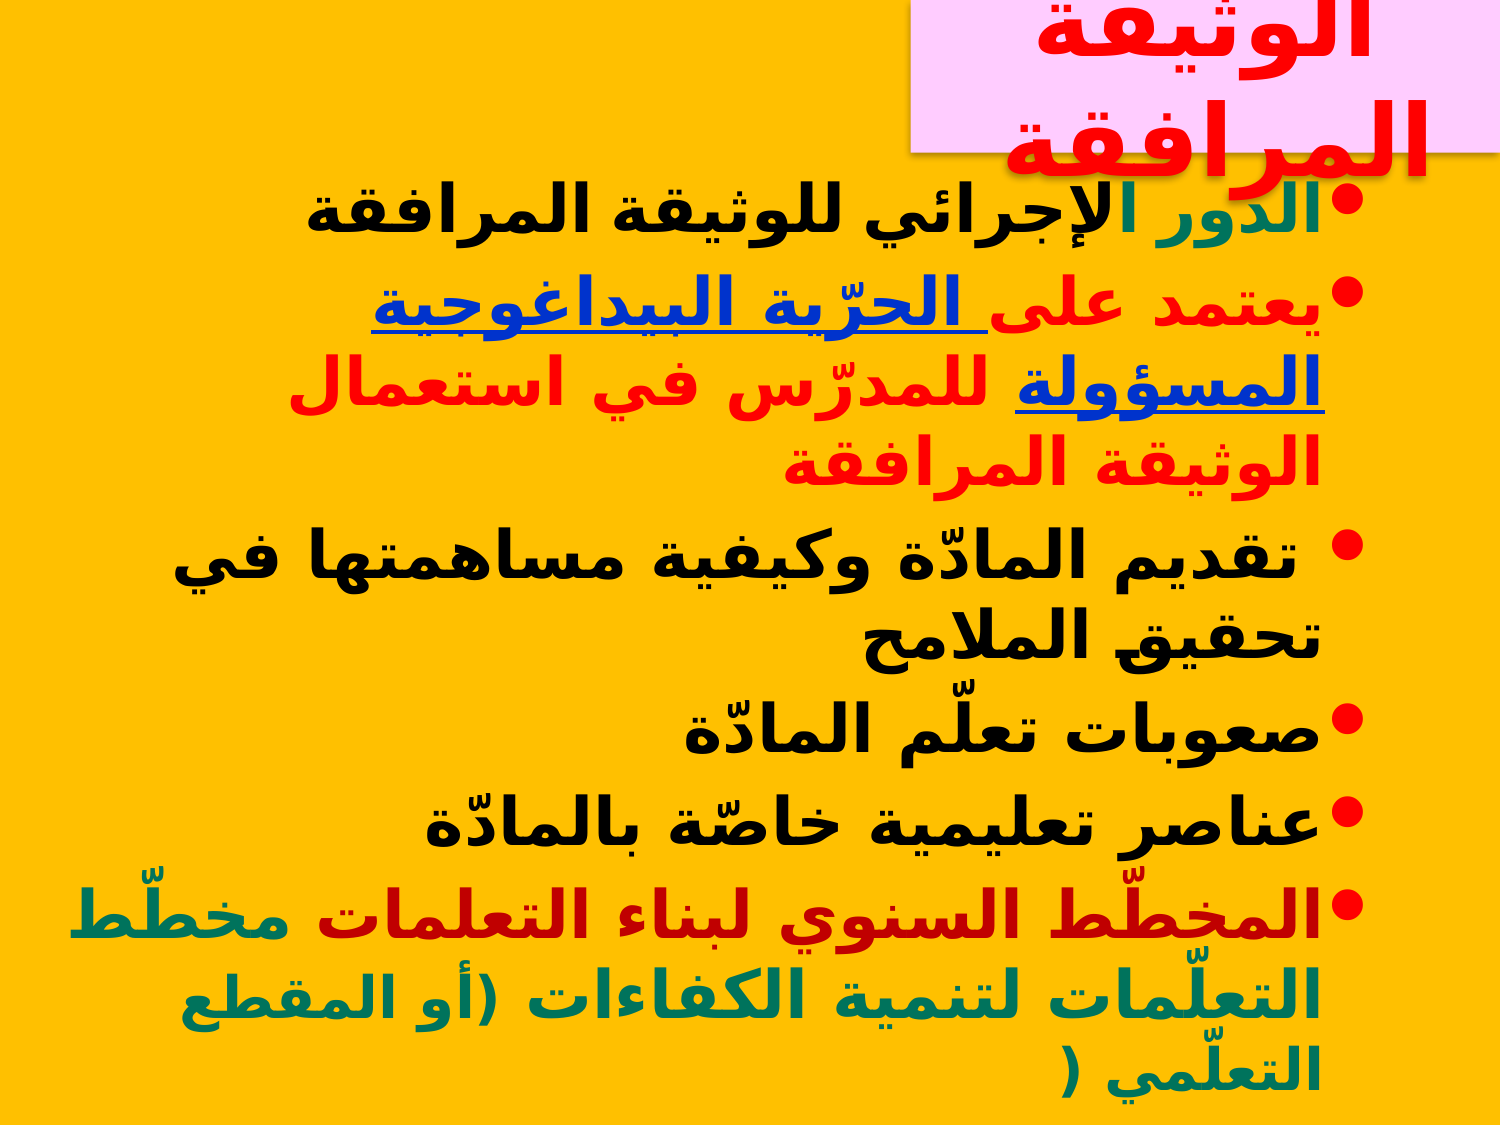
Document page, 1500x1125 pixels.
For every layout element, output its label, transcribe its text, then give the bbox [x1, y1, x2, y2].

title الوثيقة المرافقة [910, 0, 1500, 153]
list الدور الإجرائي للوثيقة المرافقة يعتمد على الحرّية البيداغوجية المسؤولة للمدرّس في استعمال الوثيقة المرافقة تقديم المادّة وكيفية مساهمتها في تحقيق الملامح صعوبات تعلّم المادّة عناصر تعليمية خاصّة بالمادّة المخطّط السنوي لبناء التعلمات مخطّط التعلّمات لتنمية الكفاءات (أو المقطع التعلّمي ( التقويم [35, 158, 1396, 1024]
